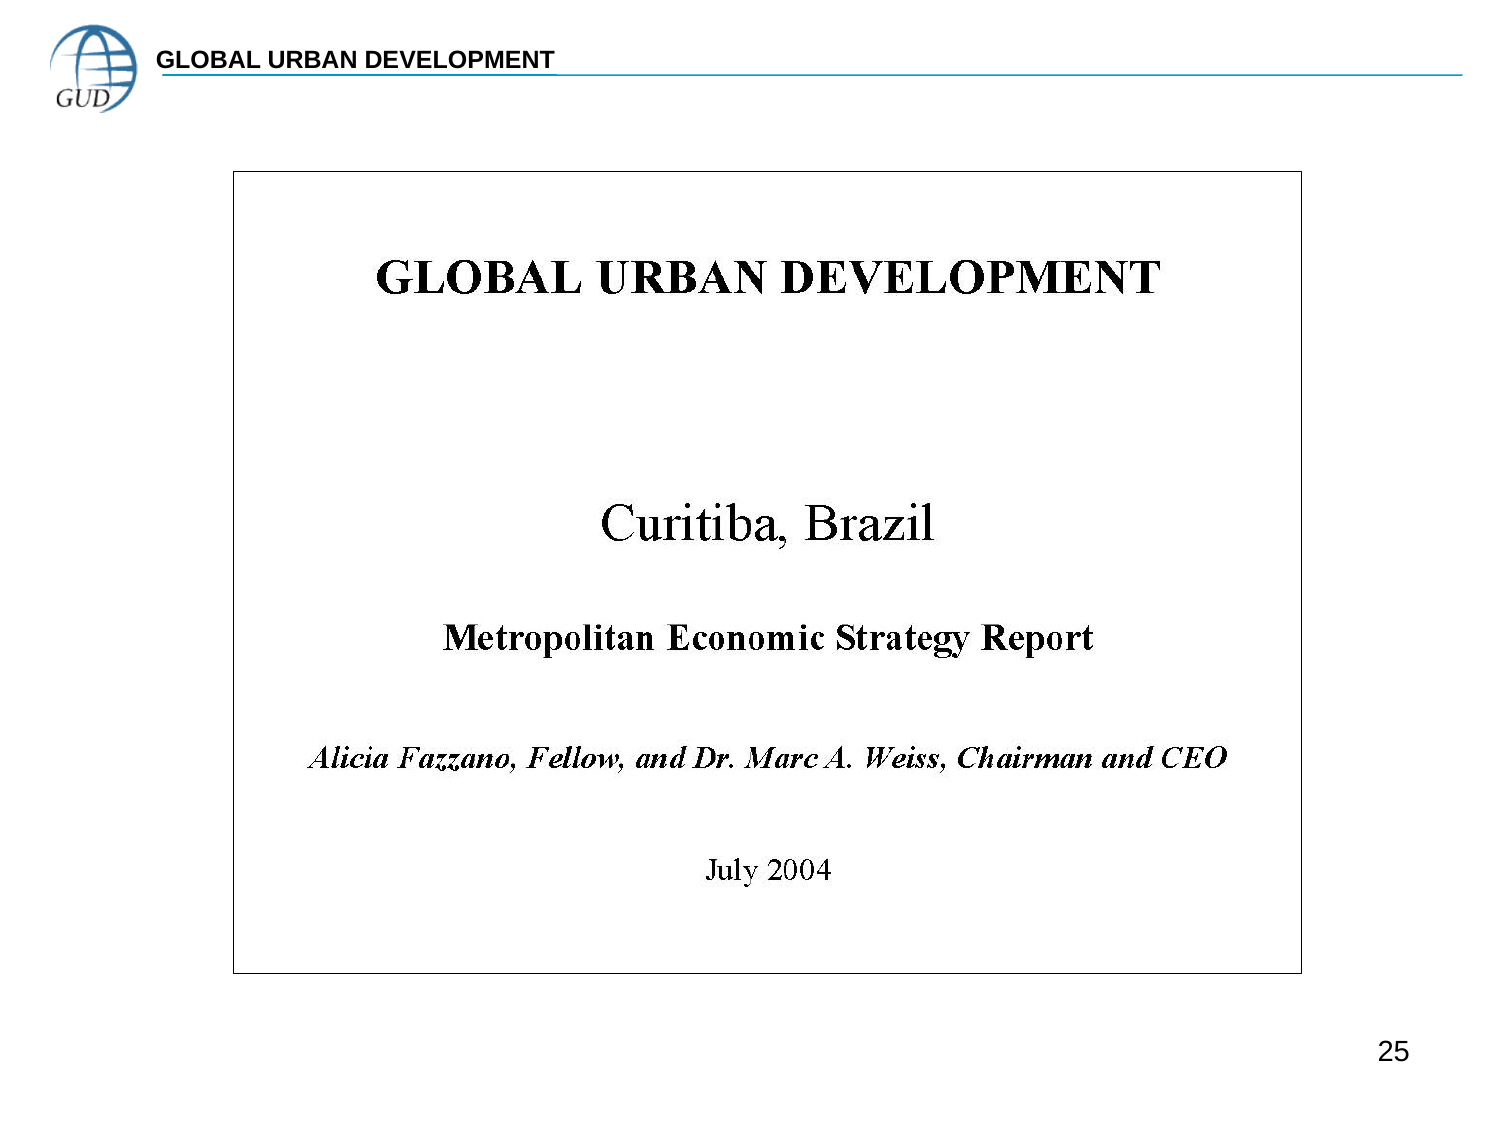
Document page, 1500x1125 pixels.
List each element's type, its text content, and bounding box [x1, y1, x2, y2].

text_box GLOBAL URBAN DEVELOPMENT [149, 37, 1228, 75]
picture [233, 171, 1302, 973]
slide_number 25 [1074, 1024, 1426, 1103]
picture [49, 24, 138, 113]
